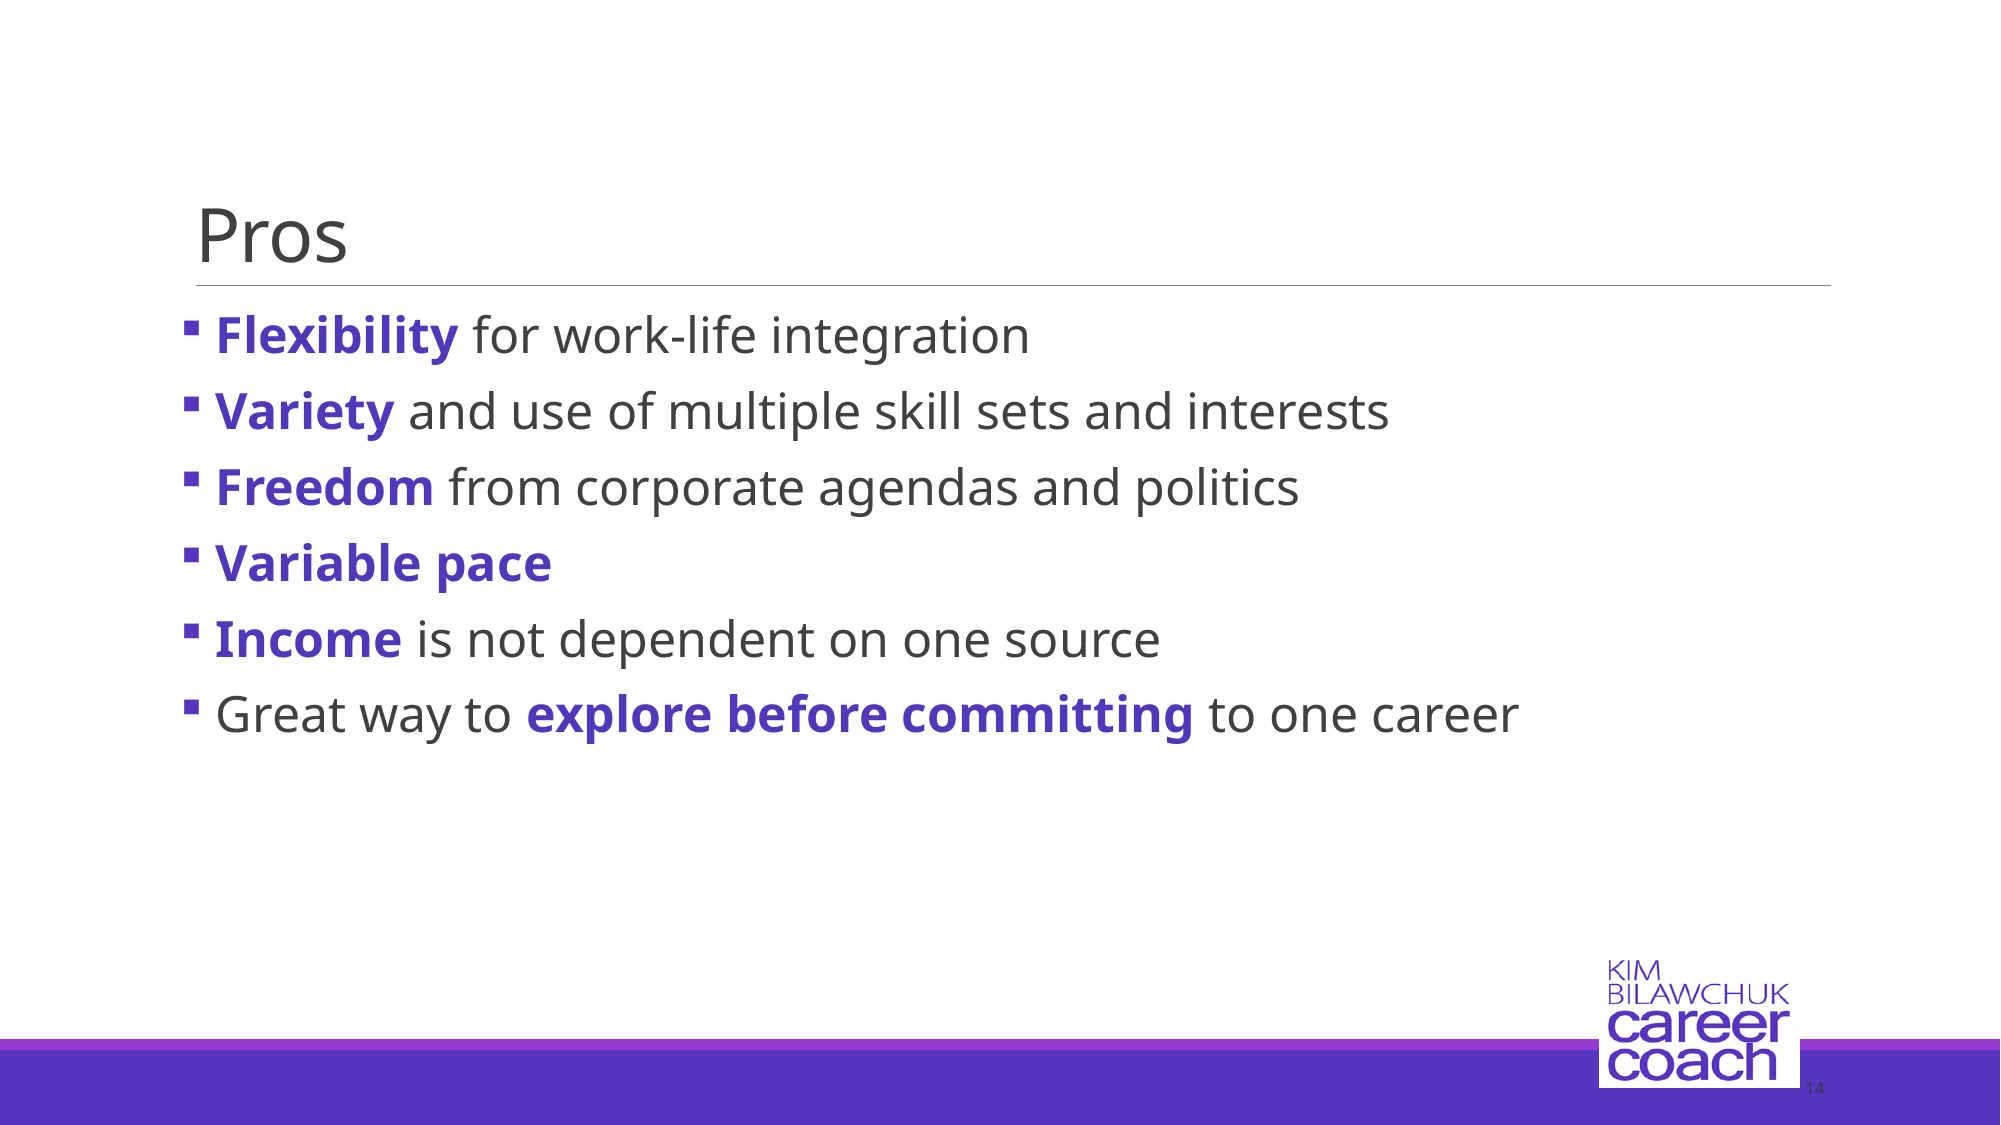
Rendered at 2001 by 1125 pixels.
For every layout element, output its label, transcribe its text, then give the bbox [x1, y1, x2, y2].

picture [1599, 963, 1800, 1088]
slide_number 14 [1624, 1059, 1840, 1120]
list Flexibility for work-life integration Variety and use of multiple skill sets and interests Freedom from corporate agendas and politics Variable pace Income is not dependent on one source Great way to explore before committing to one career [179, 302, 1830, 963]
title Pros [179, 47, 1830, 285]
